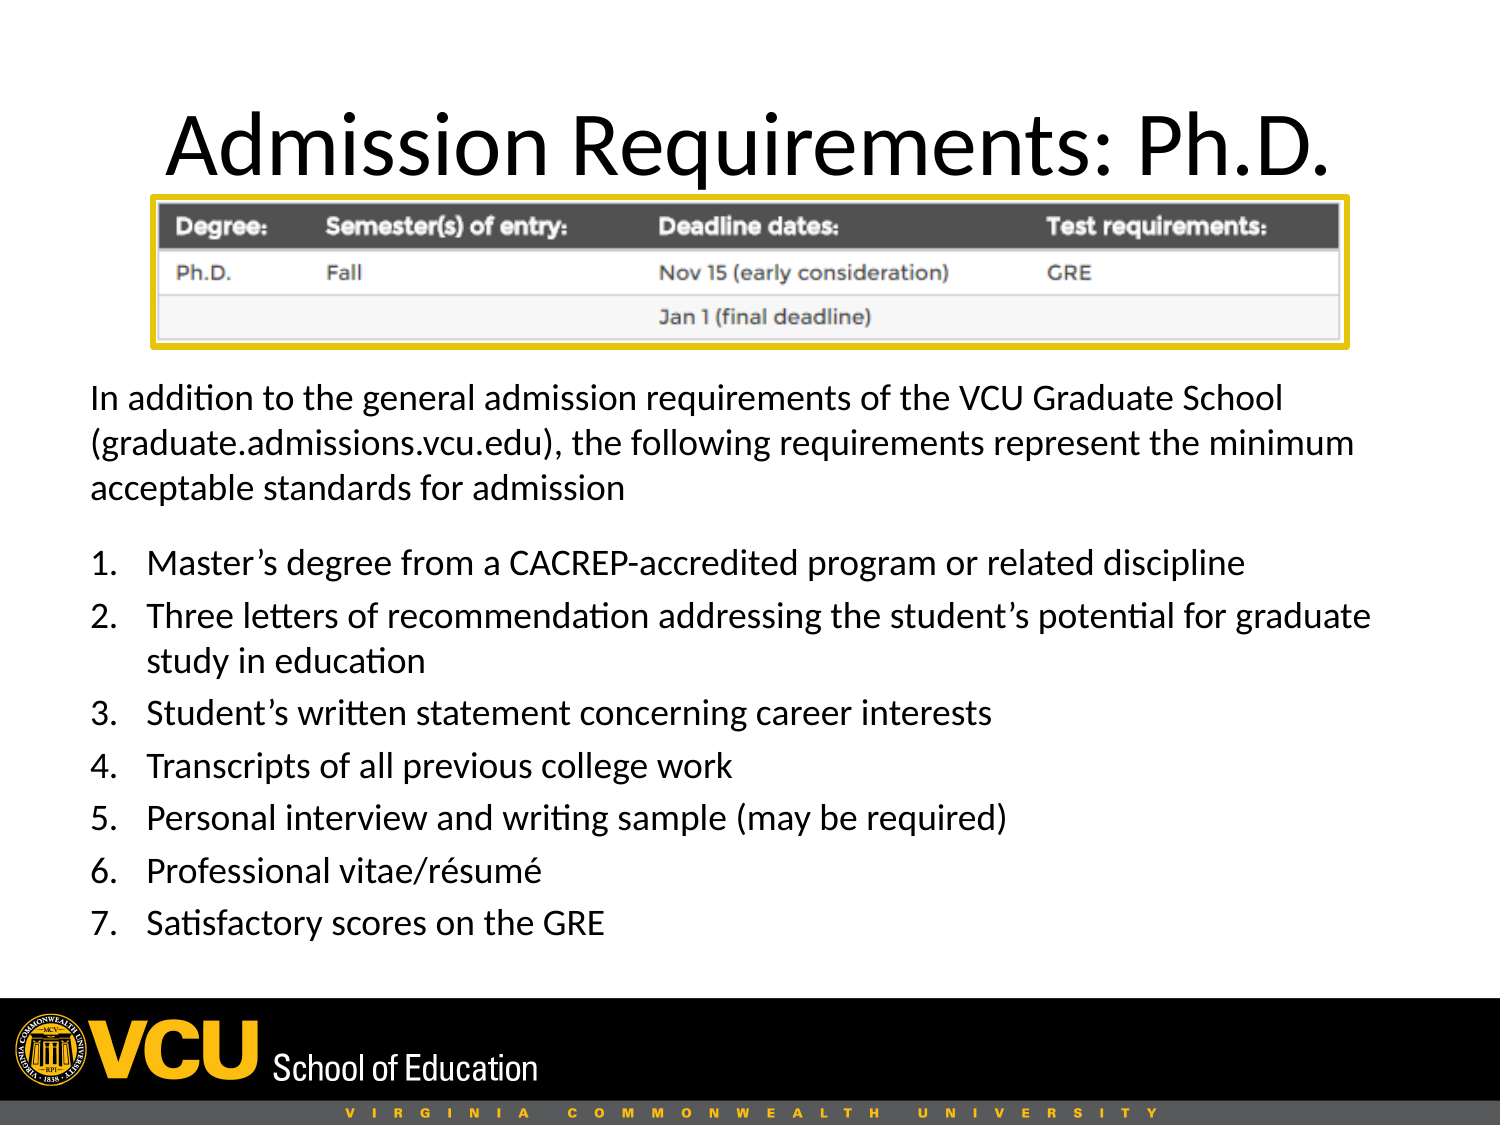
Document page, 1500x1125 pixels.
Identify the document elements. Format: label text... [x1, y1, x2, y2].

title Admission Requirements: Ph.D. [75, 45, 1425, 233]
list In addition to the general admission requirements of the VCU Graduate School (graduate.admissions.vcu.edu), the following requirements represent the minimum acceptable standards for admission Master’s degree from a CACREP-accredited program or related discipline Three letters of recommendation addressing the student’s potential for graduate study in education Student’s written statement concerning career interests Transcripts of all previous college work Personal interview and writing sample (may be required) Professional vitae/résumé Satisfactory scores on the GRE [75, 262, 1425, 1005]
picture [0, 0, 1500, 1125]
